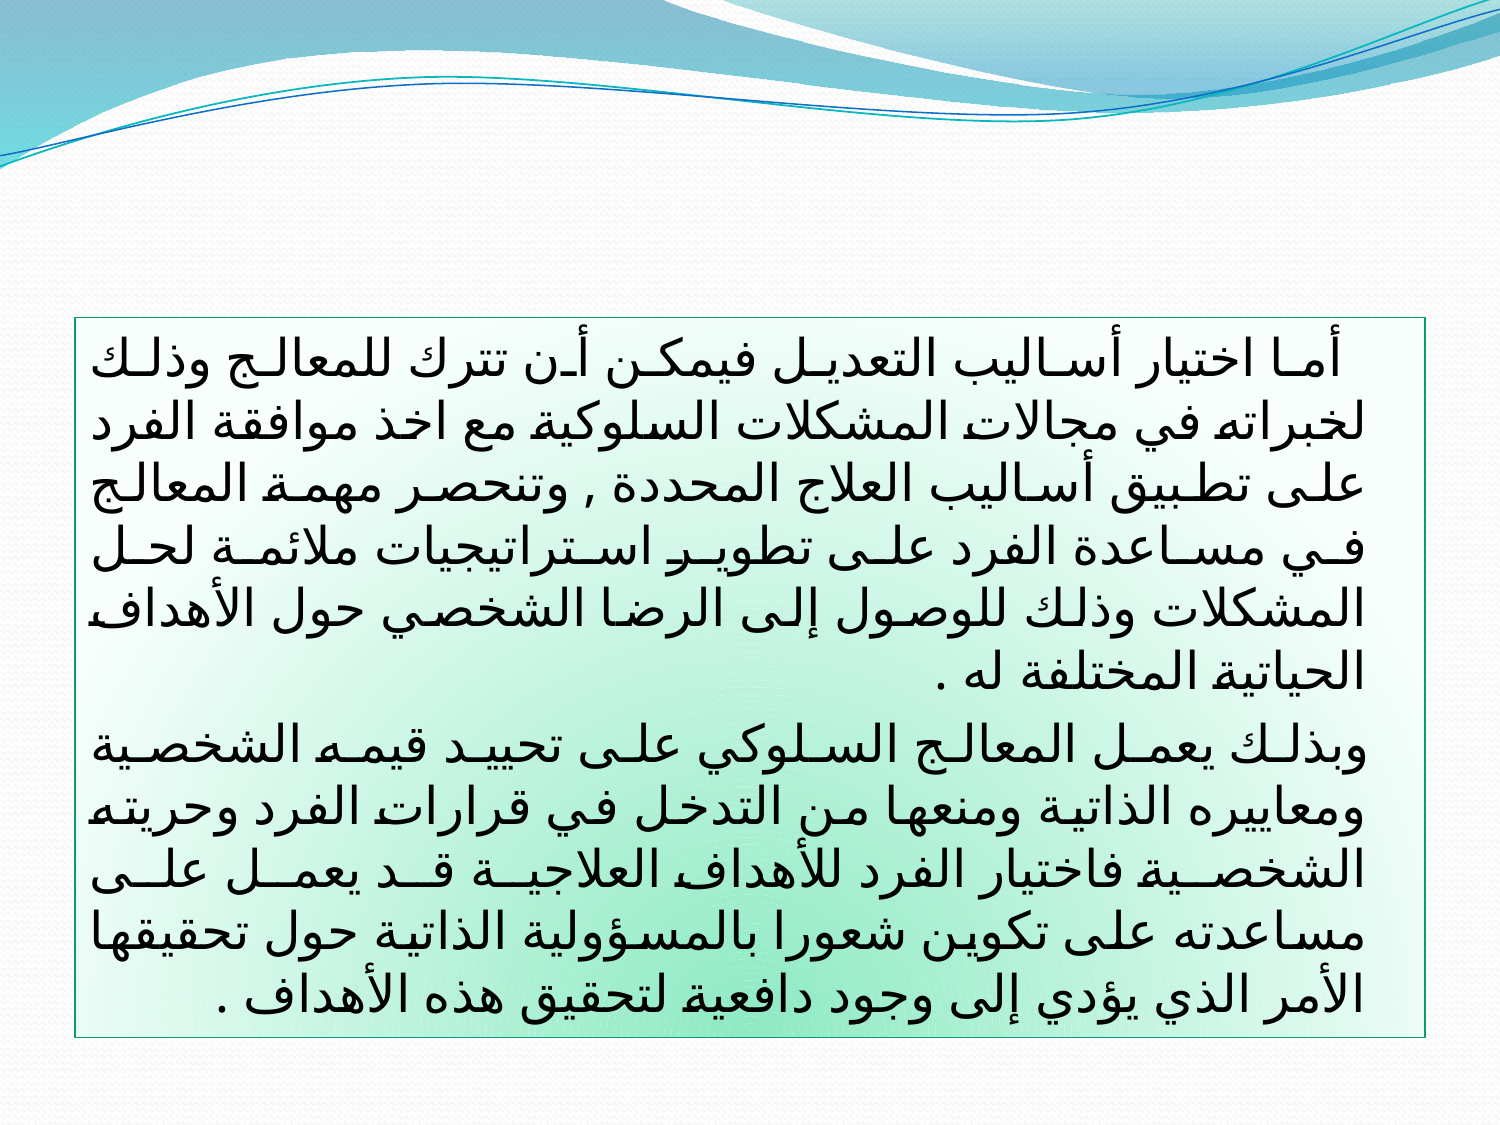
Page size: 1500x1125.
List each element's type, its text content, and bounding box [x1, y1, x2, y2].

list أما اختيار أساليب التعديل فيمكن أن تترك للمعالج وذلك لخبراته في مجالات المشكلات السلوكية مع اخذ موافقة الفرد على تطبيق أساليب العلاج المحددة , وتنحصر مهمة المعالج في مساعدة الفرد على تطوير استراتيجيات ملائمة لحل المشكلات وذلك للوصول إلى الرضا الشخصي حول الأهداف الحياتية المختلفة له . وبذلك يعمل المعالج السلوكي على تحييد قيمه الشخصية ومعاييره الذاتية ومنعها من التدخل في قرارات الفرد وحريته الشخصية فاختيار الفرد للأهداف العلاجية قد يعمل على مساعدته على تكوين شعورا بالمسؤولية الذاتية حول تحقيقها الأمر الذي يؤدي إلى وجود دافعية لتحقيق هذه الأهداف . [74, 317, 1426, 1038]
